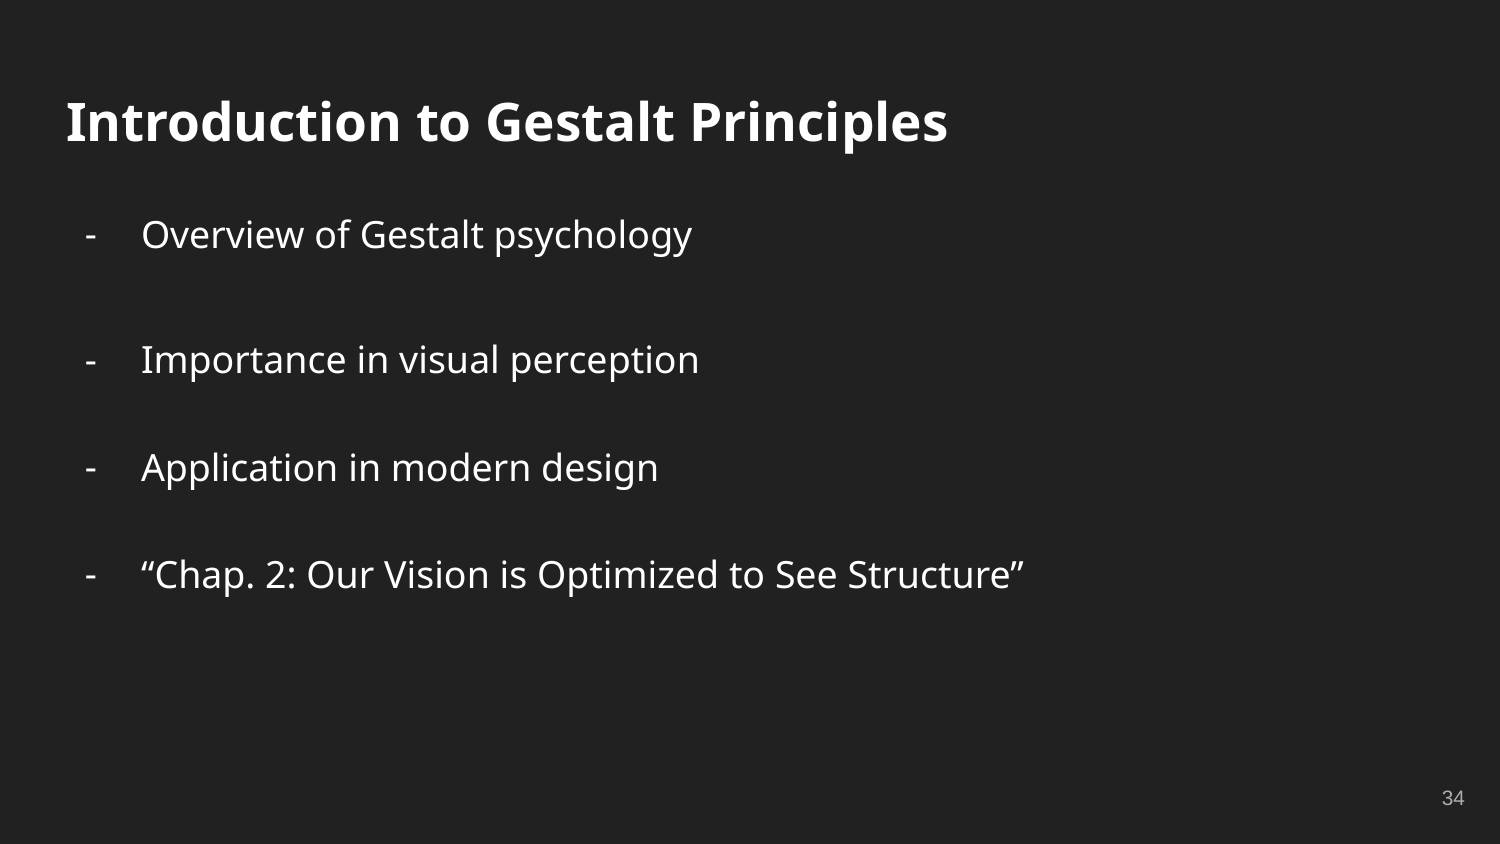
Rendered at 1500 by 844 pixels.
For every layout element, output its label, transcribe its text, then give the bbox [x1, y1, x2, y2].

slide_number ‹#› [1389, 764, 1480, 830]
list Importance in visual perception [51, 314, 1054, 409]
list Overview of Gestalt psychology [51, 189, 1449, 283]
title Introduction to Gestalt Principles [51, 72, 1449, 167]
list Application in modern design [51, 421, 1054, 516]
list “Chap. 2: Our Vision is Optimized to See Structure” [51, 529, 1054, 624]
